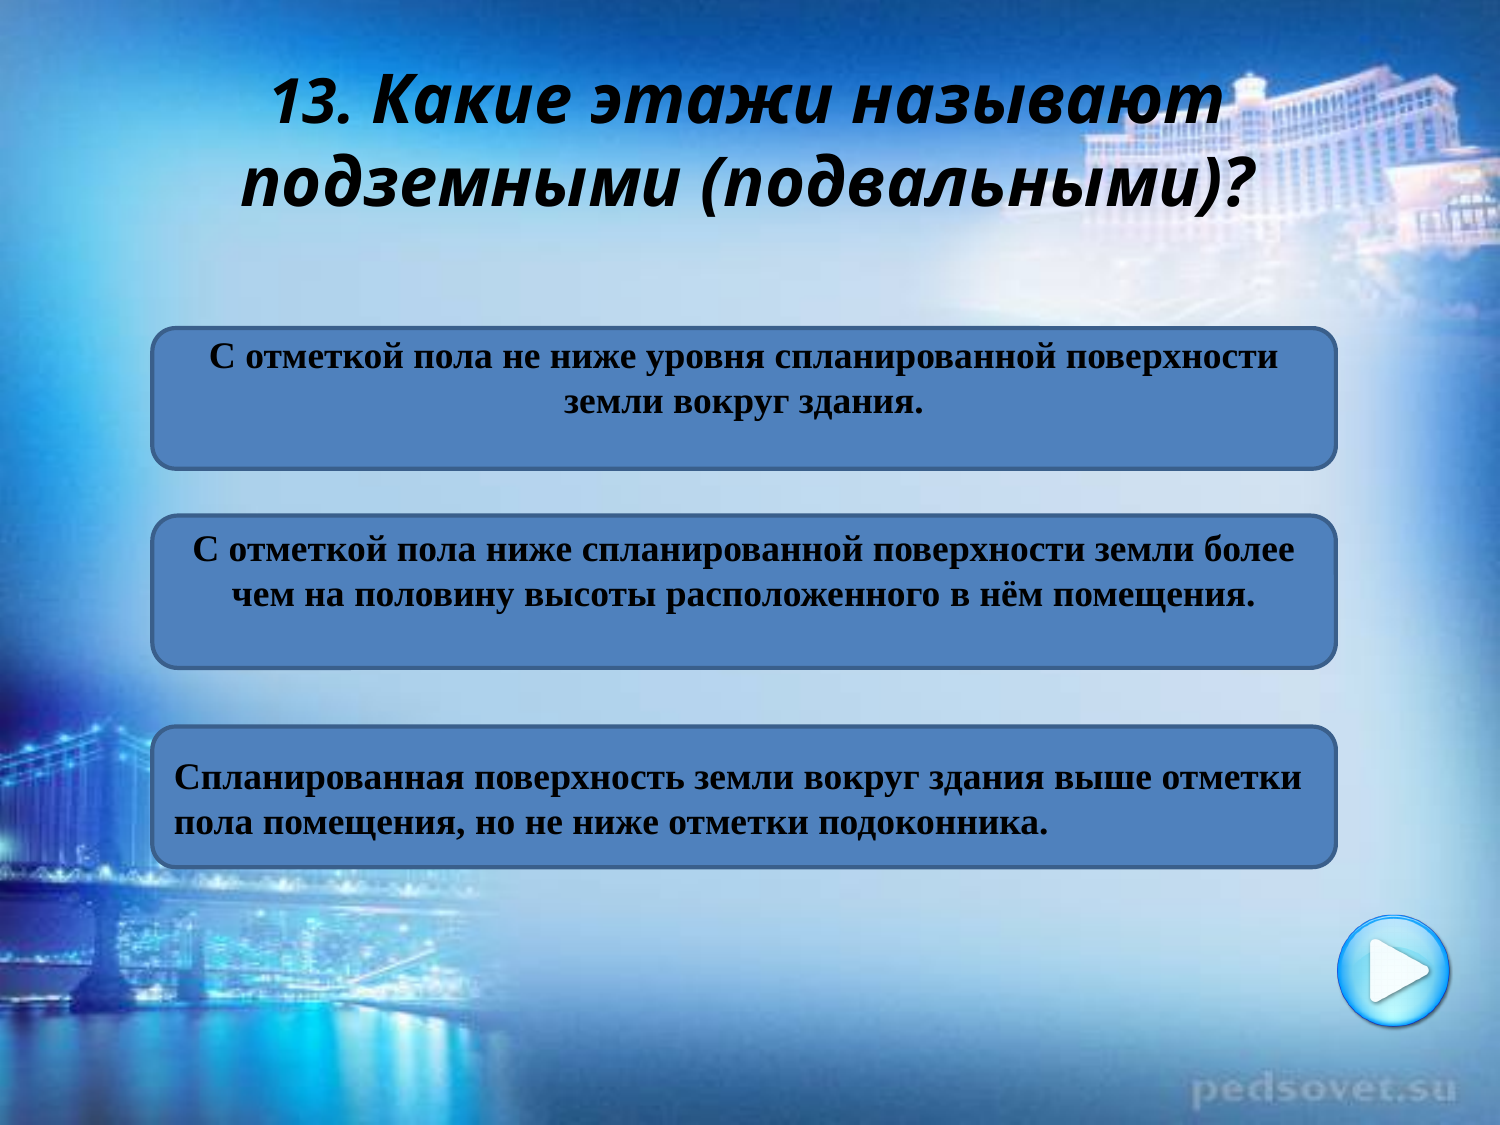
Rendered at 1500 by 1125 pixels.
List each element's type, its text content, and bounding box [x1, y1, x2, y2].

title 13. Какие этажи называют подземными (подвальными)? [70, 45, 1425, 305]
text_box С отметкой пола не ниже уровня спланированной поверхности земли вокруг здания. [150, 325, 1338, 471]
picture [0, 0, 1500, 1125]
text_box Спланированная поверхность земли вокруг здания выше отметки пола помещения, но не ниже отметки подоконника. [150, 724, 1338, 870]
text_box С отметкой пола ниже спланированной поверхности земли более чем на половину высоты расположенного в нём помещения. [150, 513, 1338, 671]
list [1335, 913, 1454, 1032]
